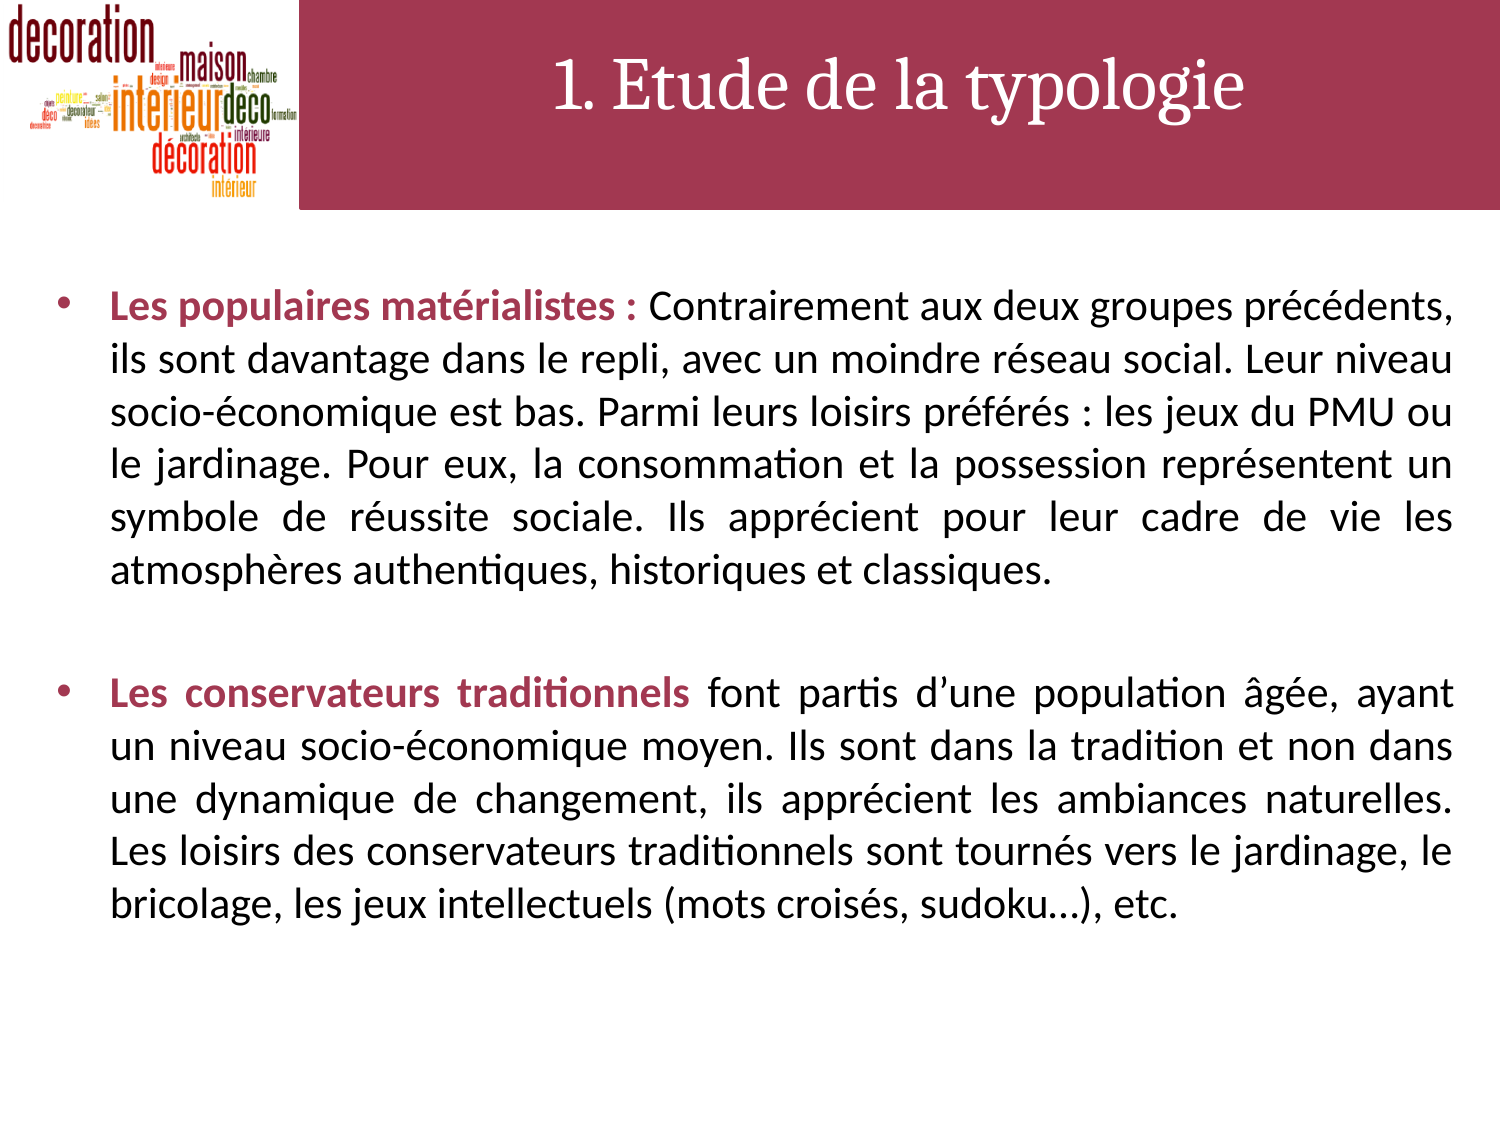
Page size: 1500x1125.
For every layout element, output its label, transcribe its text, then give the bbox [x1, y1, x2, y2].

list Les populaires matérialistes : Contrairement aux deux groupes précédents, ils sont davantage dans le repli, avec un moindre réseau social. Leur niveau socio-économique est bas. Parmi leurs loisirs préférés : les jeux du PMU ou le jardinage. Pour eux, la consommation et la possession représentent un symbole de réussite sociale. Ils apprécient pour leur cadre de vie les atmosphères authentiques, historiques et classiques. Les conservateurs traditionnels font partis d’une population âgée, ayant un niveau socio-économique moyen. Ils sont dans la tradition et non dans une dynamique de changement, ils apprécient les ambiances naturelles. Les loisirs des conservateurs traditionnels sont tournés vers le jardinage, le bricolage, les jeux intellectuels (mots croisés, sudoku…), etc. [41, 268, 1471, 1012]
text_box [2, 0, 1500, 209]
